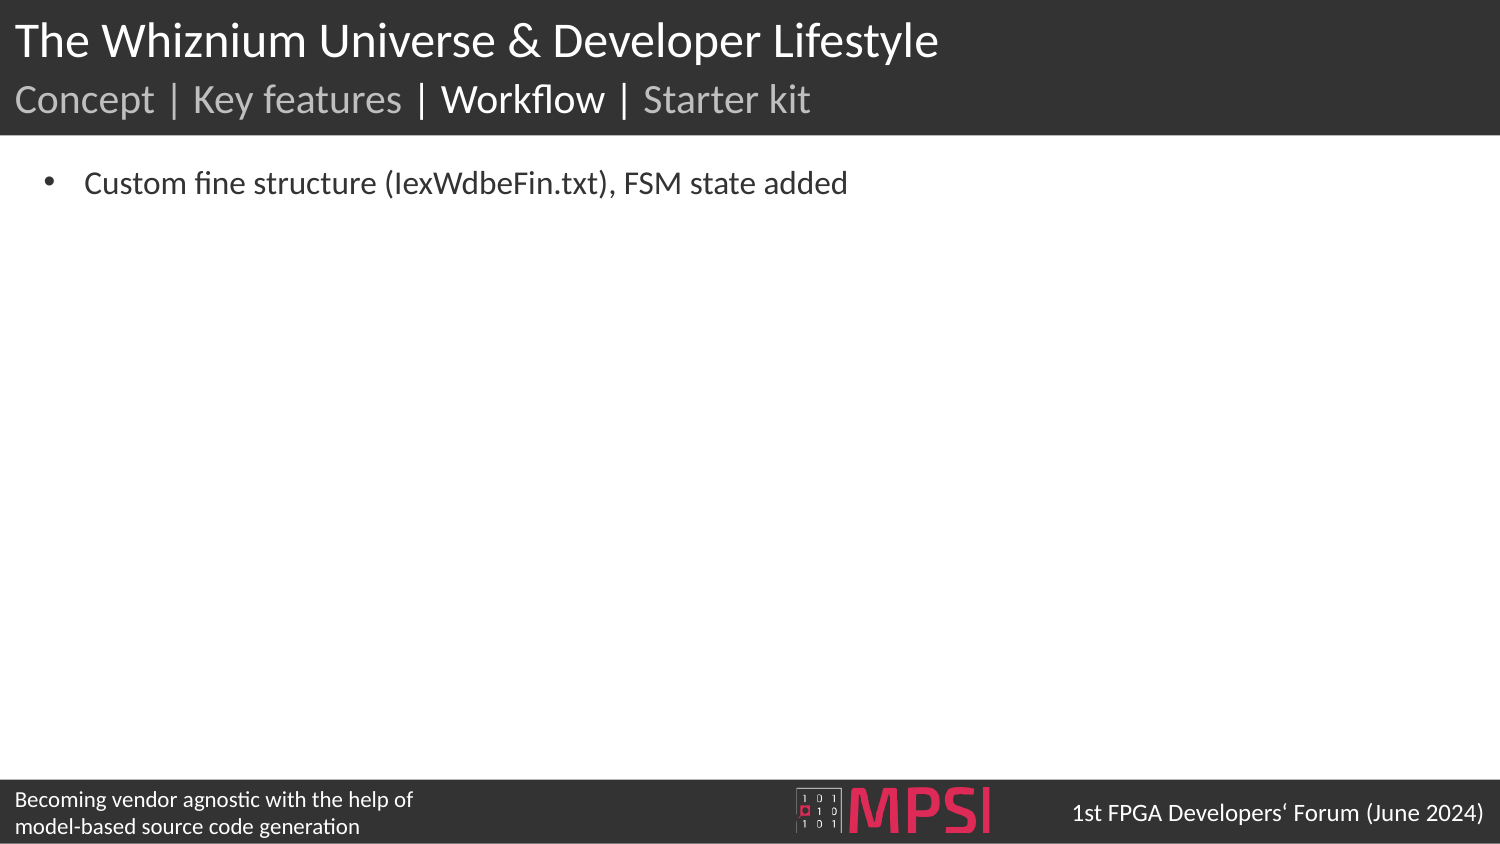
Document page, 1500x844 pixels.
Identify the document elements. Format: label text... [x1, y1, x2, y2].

list Custom fine structure (IexWdbeFin.txt), FSM state added [28, 154, 1474, 763]
title The Whiznium Universe & Developer Lifestyle [0, 2, 1500, 83]
list Concept | Key features | Workflow | Starter kit [0, 83, 1500, 134]
